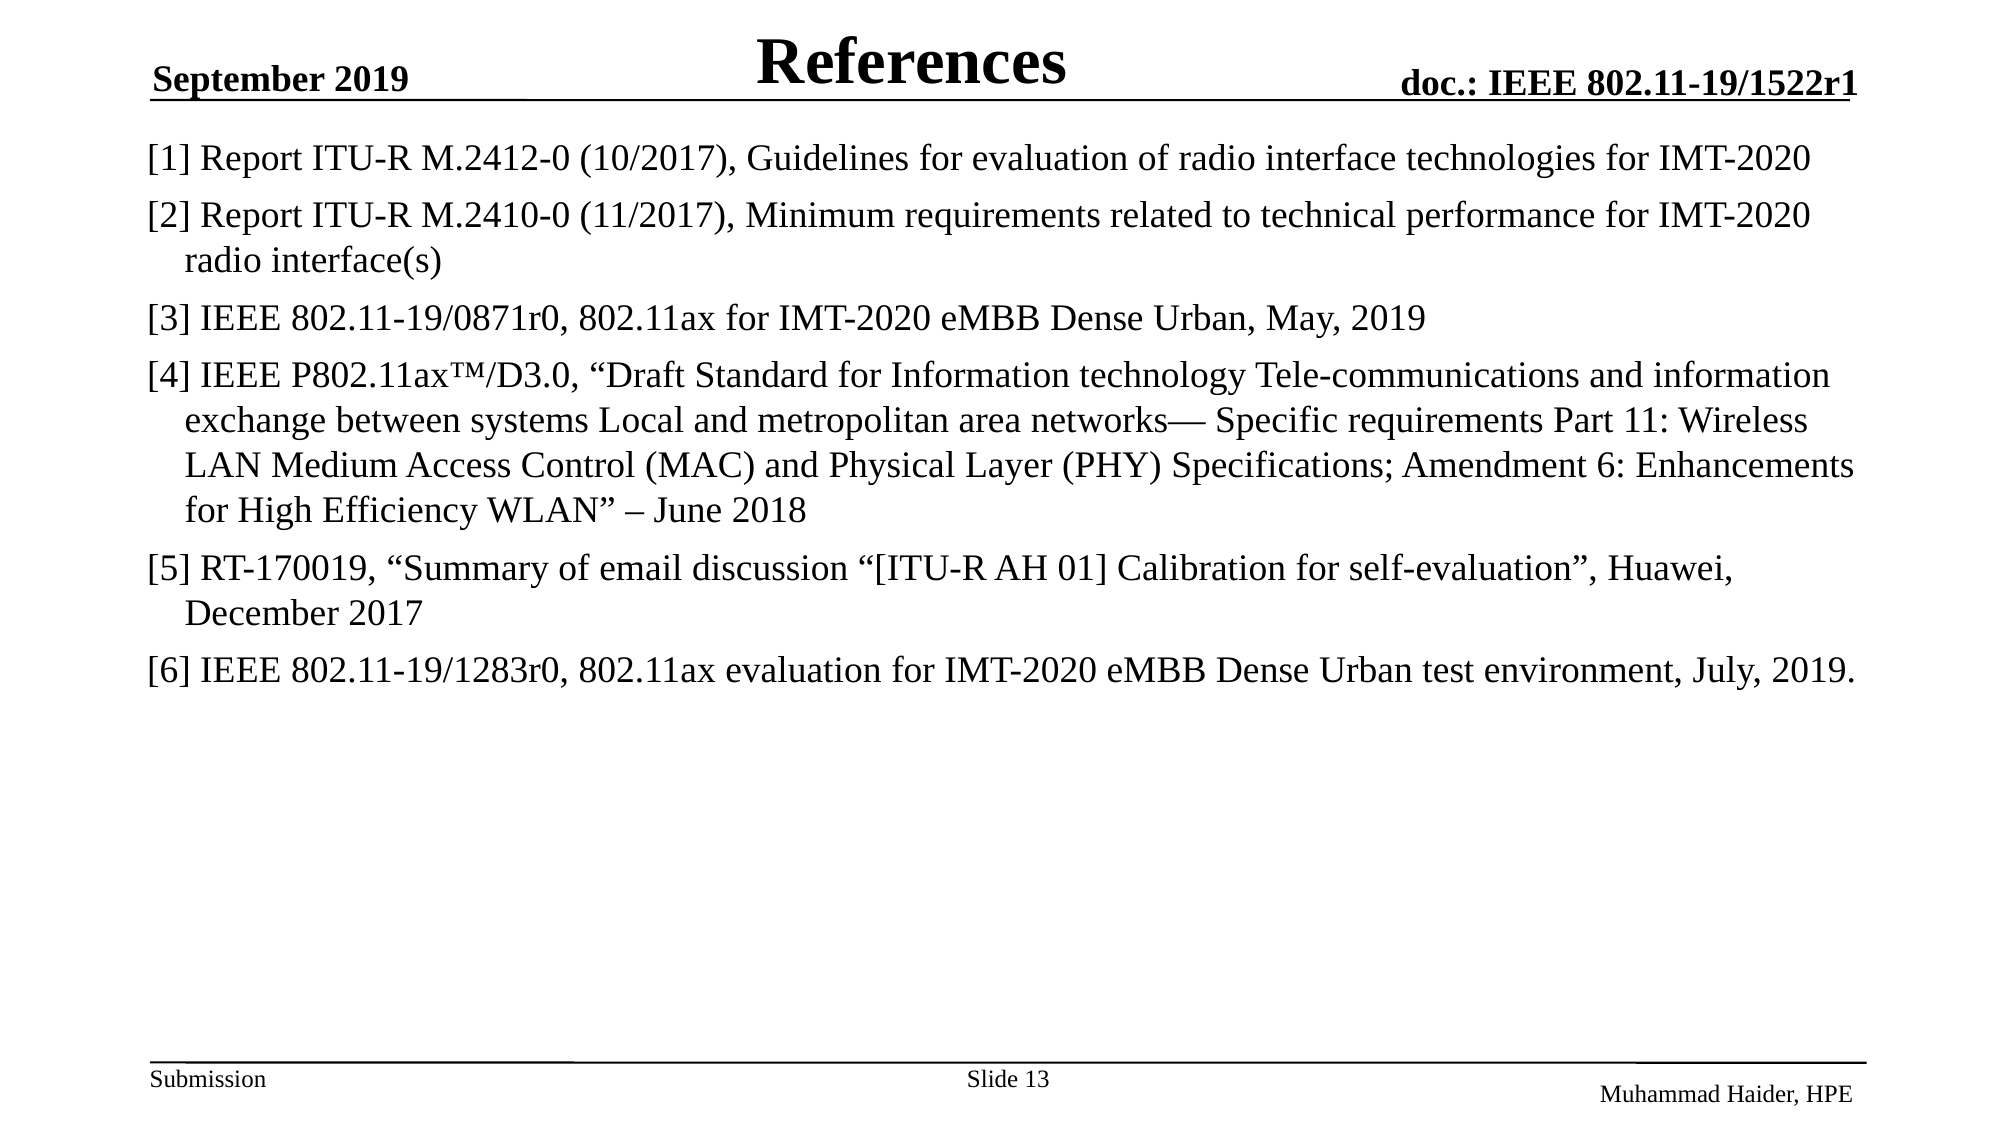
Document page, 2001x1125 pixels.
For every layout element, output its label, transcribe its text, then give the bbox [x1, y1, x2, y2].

slide_number Slide 13 [950, 1062, 1066, 1122]
footer Muhammad Haider, HPE [1171, 1062, 1869, 1092]
title References [62, 12, 1763, 102]
list [1] Report ITU-R M.2412-0 (10/2017), Guidelines for evaluation of radio interface technologies for IMT-2020 [2] Report ITU-R M.2410-0 (11/2017), Minimum requirements related to technical performance for IMT-2020 radio interface(s) [3] IEEE 802.11-19/0871r0, 802.11ax for IMT-2020 eMBB Dense Urban, May, 2019 [4] IEEE P802.11ax™/D3.0, “Draft Standard for Information technology Tele-communications and information exchange between systems Local and metropolitan area networks— Specific requirements Part 11: Wireless LAN Medium Access Control (MAC) and Physical Layer (PHY) Specifications; Amendment 6: Enhancements for High Efficiency WLAN” – June 2018 [5] RT-170019, “Summary of email discussion “[ITU-R AH 01] Calibration for self-evaluation”, Huawei, December 2017 [6] IEEE 802.11-19/1283r0, 802.11ax evaluation for IMT-2020 eMBB Dense Urban test environment, July, 2019. [94, 125, 1900, 925]
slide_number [152, 54, 563, 100]
